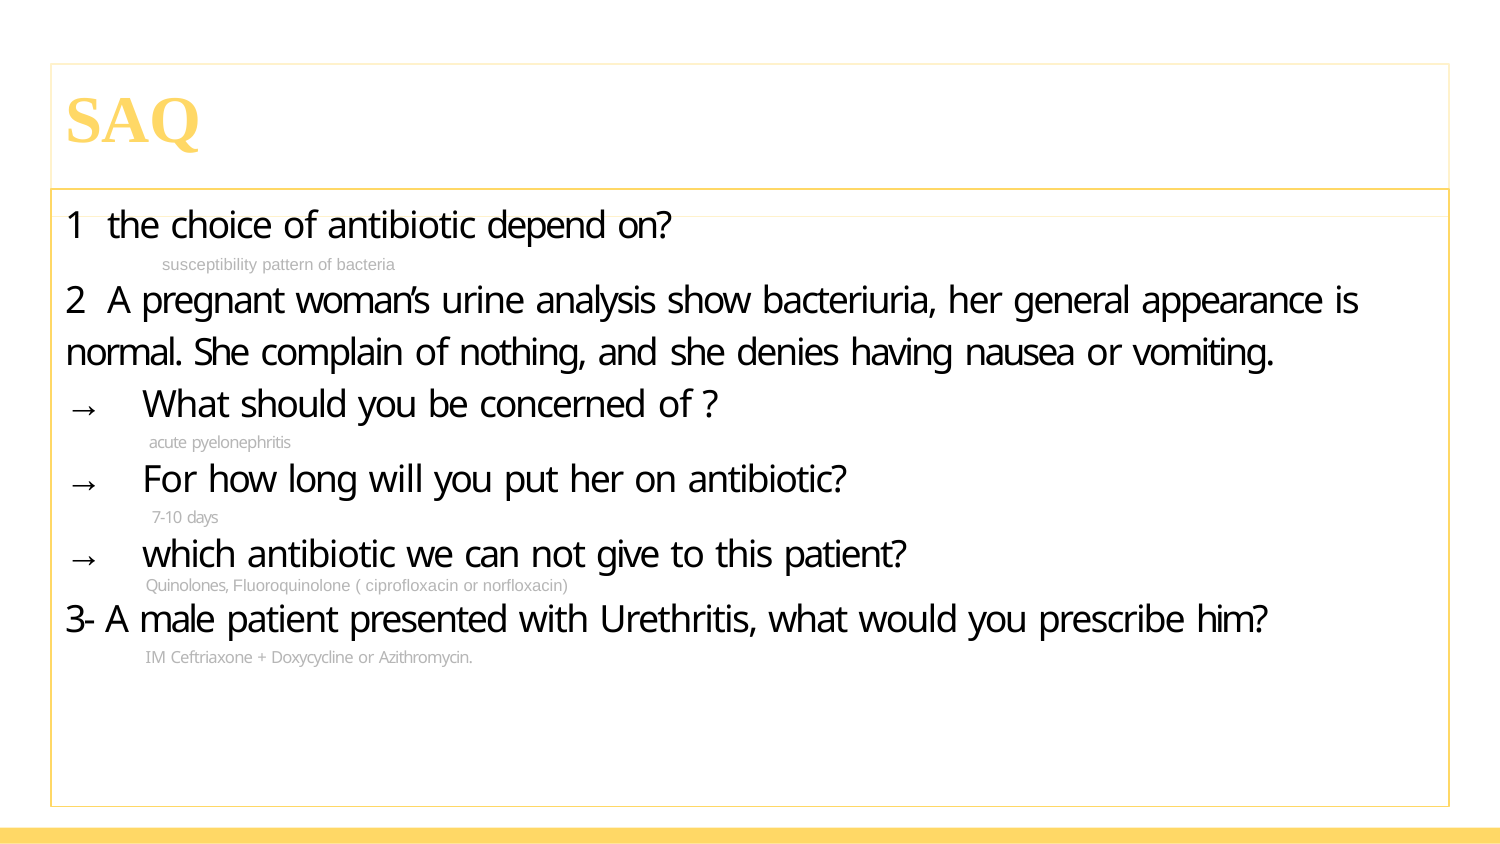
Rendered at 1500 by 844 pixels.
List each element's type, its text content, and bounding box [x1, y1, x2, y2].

text_box [51, 188, 1449, 807]
title SAQ [51, 64, 1449, 188]
text_box the choice of antibiotic depend on? susceptibility pattern of bacteria A pregnant woman’s urine analysis show bacteriuria, her general appearance is normal. She complain of nothing, and she denies having nausea or vomiting. → What should you be concerned of ? acute pyelonephritis → For how long will you put her on antibiotic? 7-10 days → which antibiotic we can not give to this patient? Quinolones, Fluoroquinolone ( ciprofloxacin or norfloxacin) 3- A male patient presented with Urethritis, what would you prescribe him? IM Ceftriaxone + Doxycycline or Azithromycin. [63, 182, 1388, 668]
